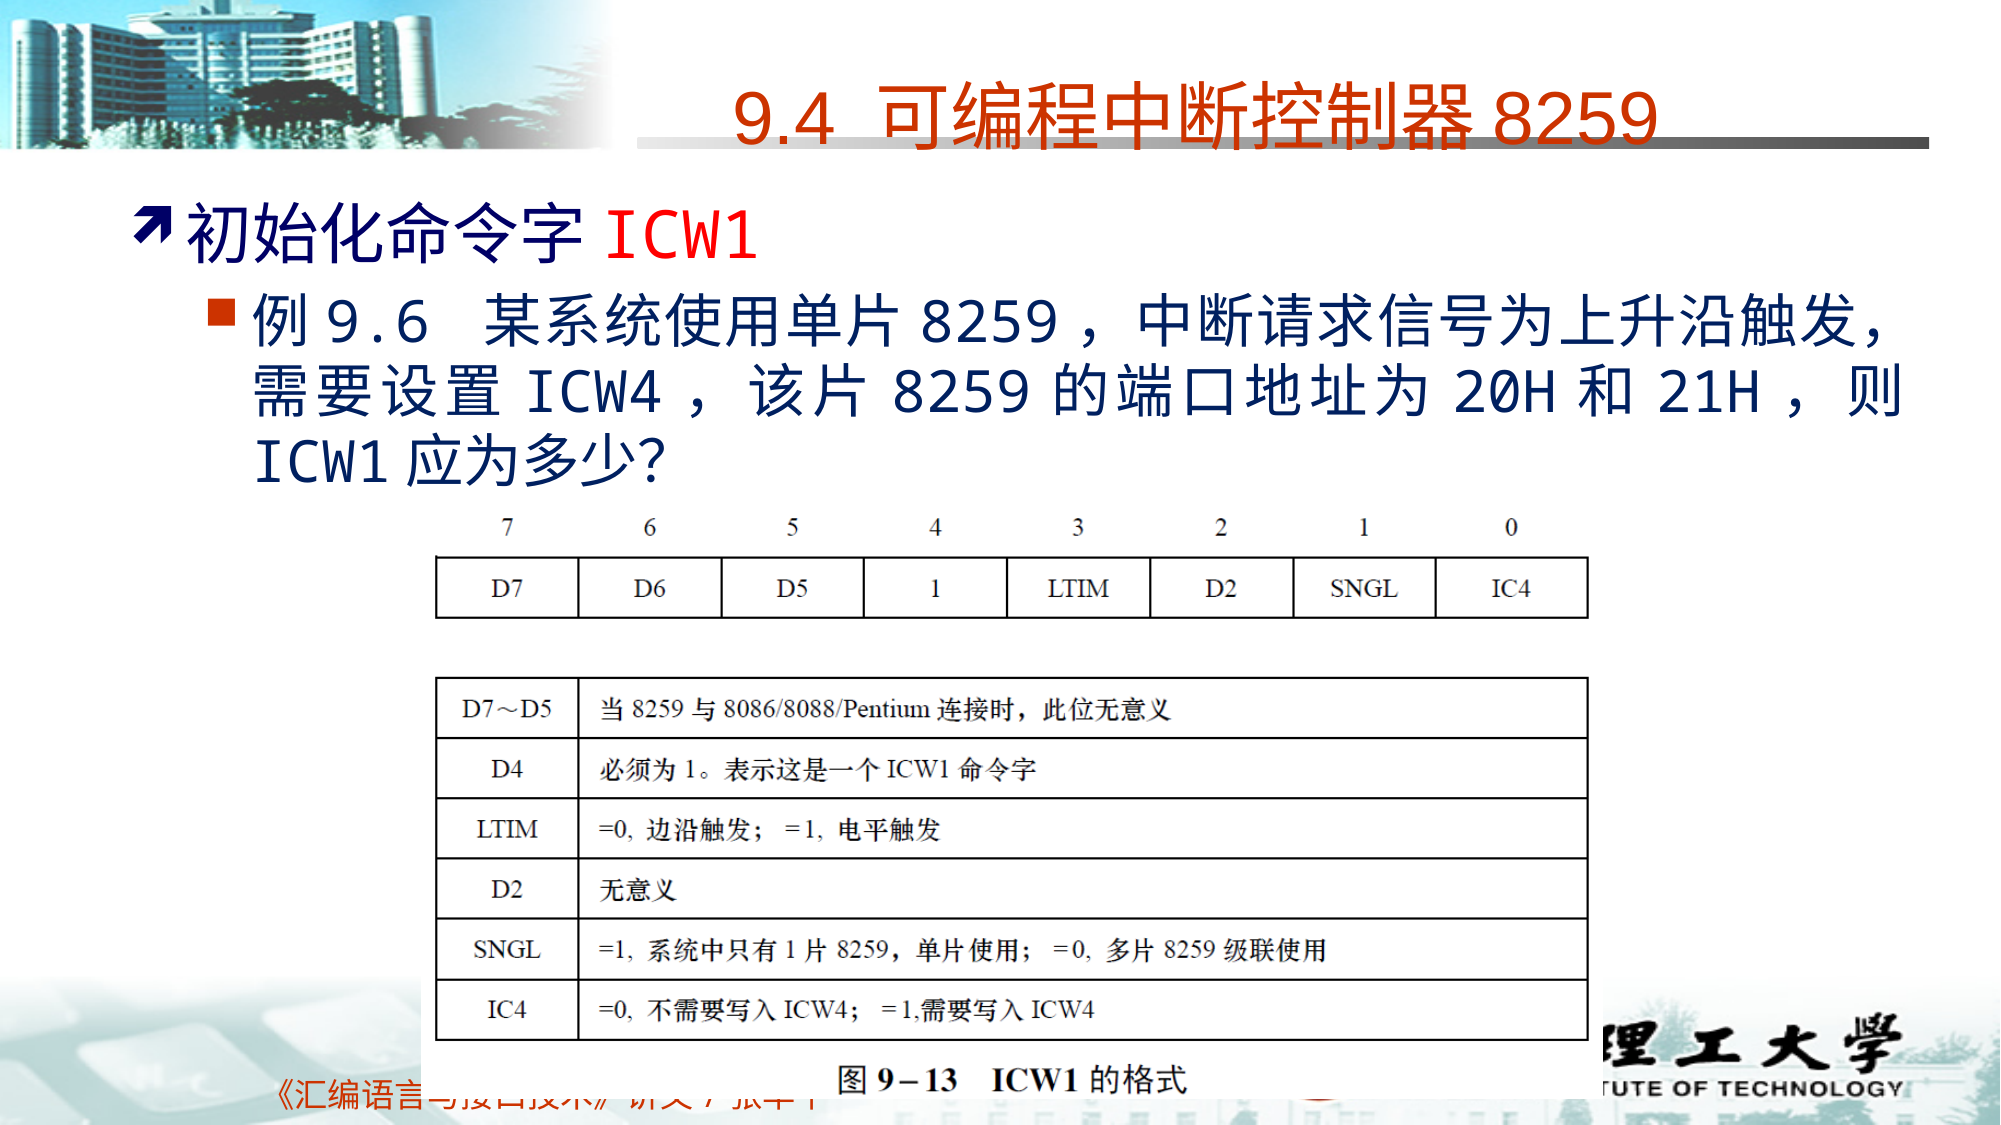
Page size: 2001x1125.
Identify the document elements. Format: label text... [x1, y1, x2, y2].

picture [0, 0, 2000, 1125]
title 9.4 可编程中断控制器8259 [409, 45, 1675, 184]
list 初始化命令字ICW1 例9.6 某系统使用单片8259，中断请求信号为上升沿触发，需要设置ICW4，该片8259的端口地址为20H和21H，则ICW1应为多少？ [114, 184, 1934, 1024]
